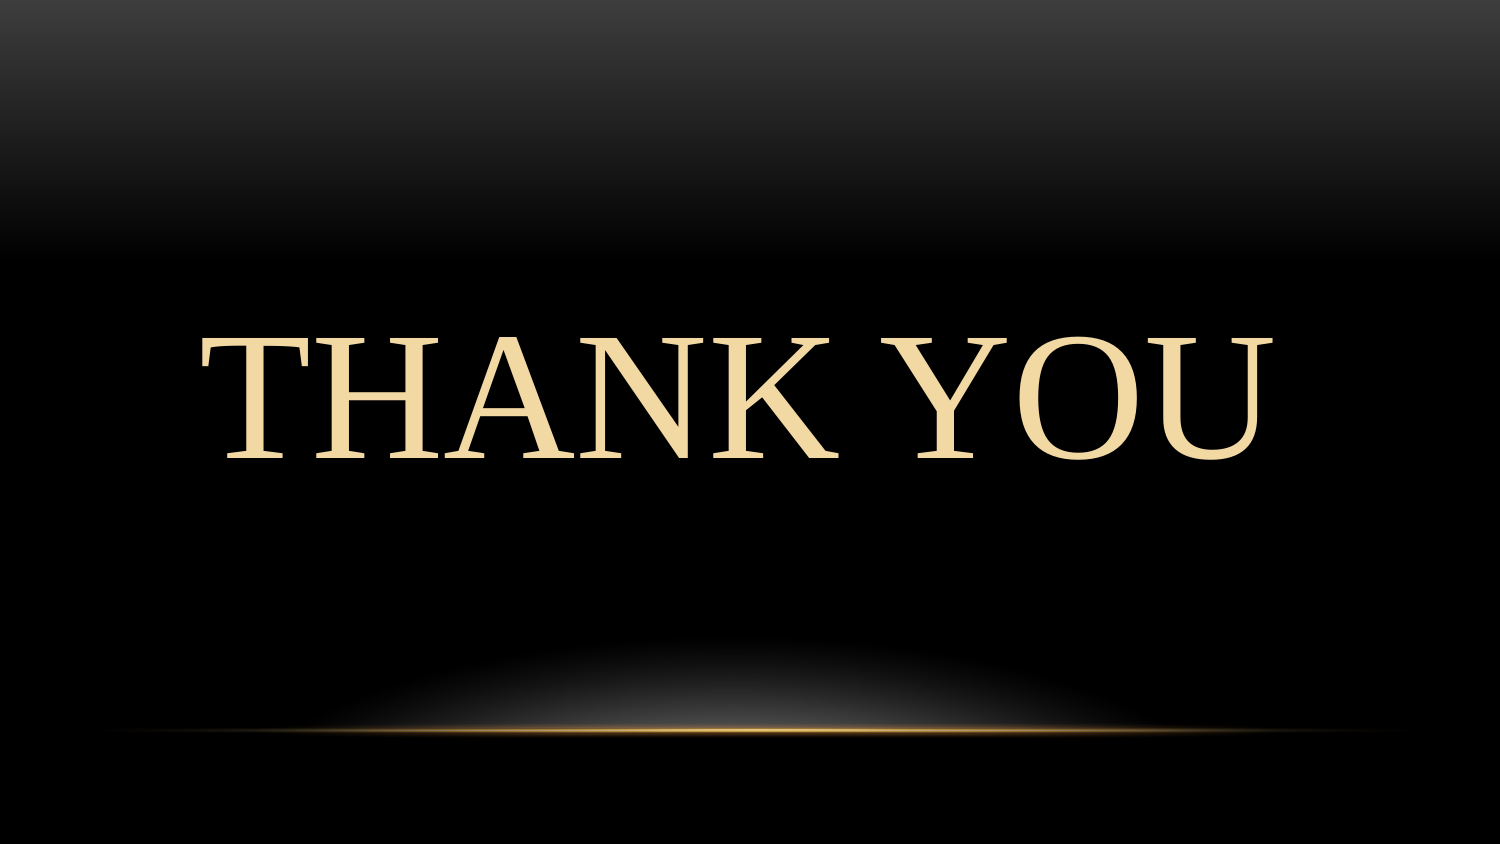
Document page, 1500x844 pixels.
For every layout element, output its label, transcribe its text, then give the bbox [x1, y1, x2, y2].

picture [0, 0, 1500, 844]
text_box THANK YOU [17, 268, 1459, 503]
